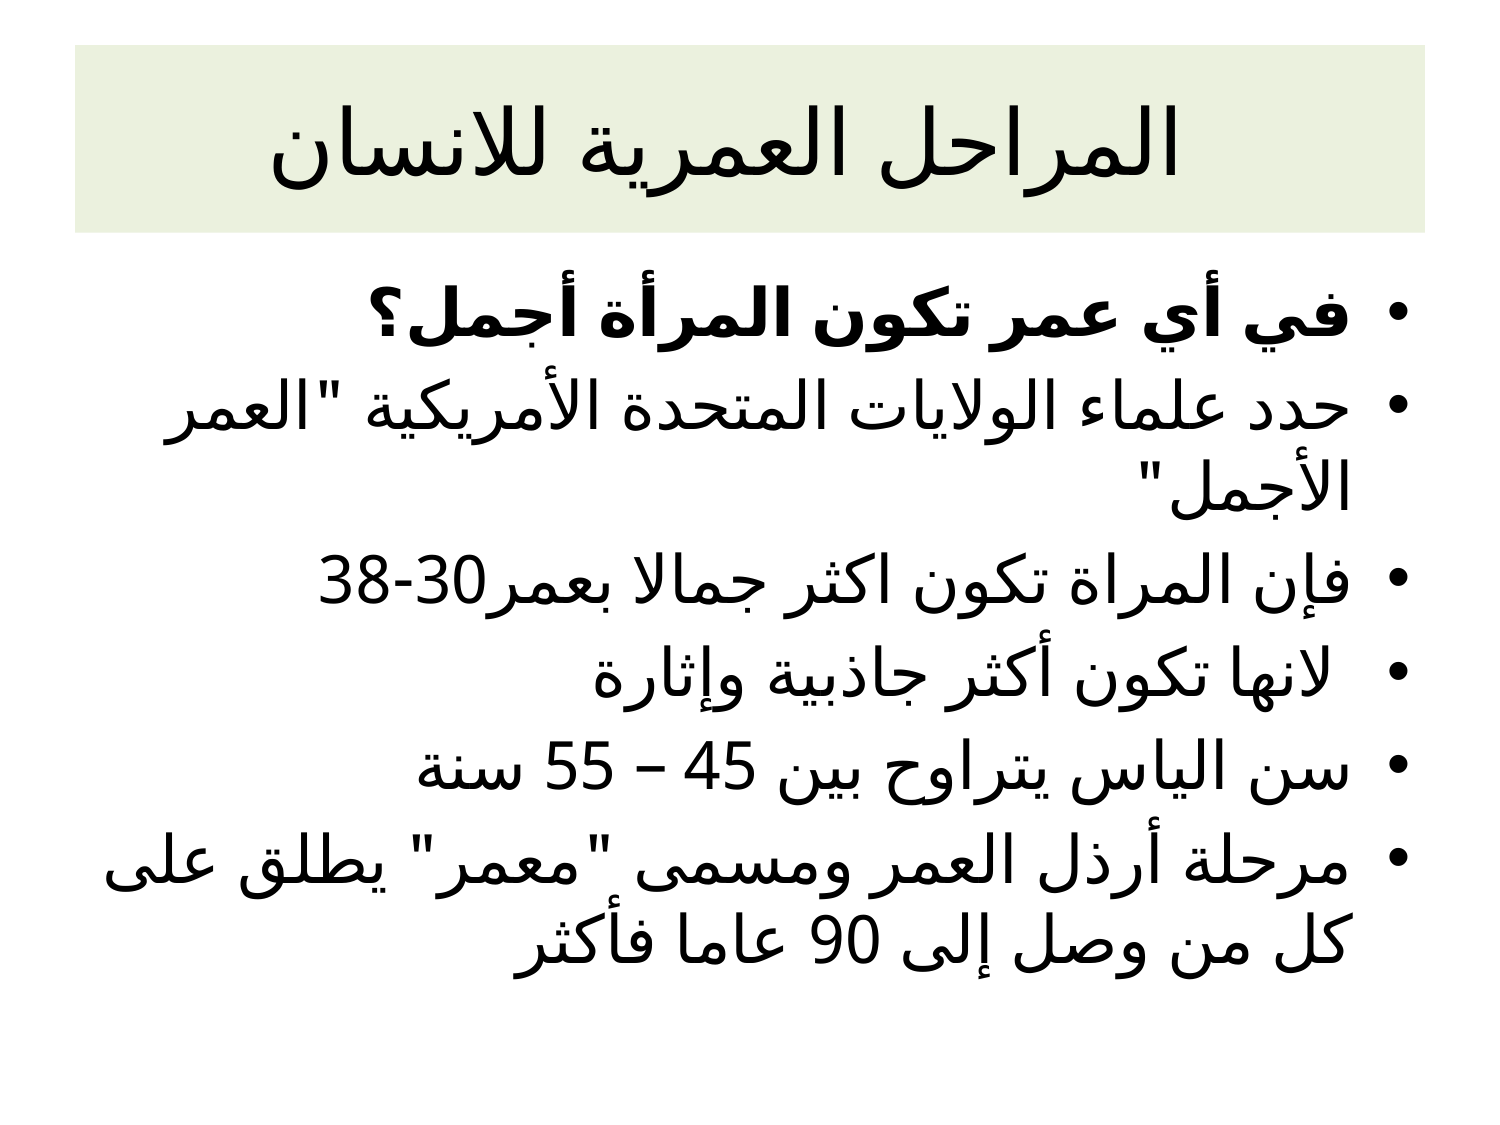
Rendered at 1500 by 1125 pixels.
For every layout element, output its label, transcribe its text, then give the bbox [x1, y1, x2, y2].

list في أي عمر تكون المرأة أجمل؟ حدد علماء الولايات المتحدة الأمريكية "العمر الأجمل" فإن المراة تكون اكثر جمالا بعمر30-38 لانها تكون أكثر جاذبية وإثارة سن الياس يتراوح بين 45 – 55 سنة مرحلة أرذل العمر ومسمى "معمر" يطلق على كل من وصل إلى 90 عاما فأكثر [75, 262, 1425, 1005]
title المراحل العمرية للانسان [75, 45, 1425, 233]
